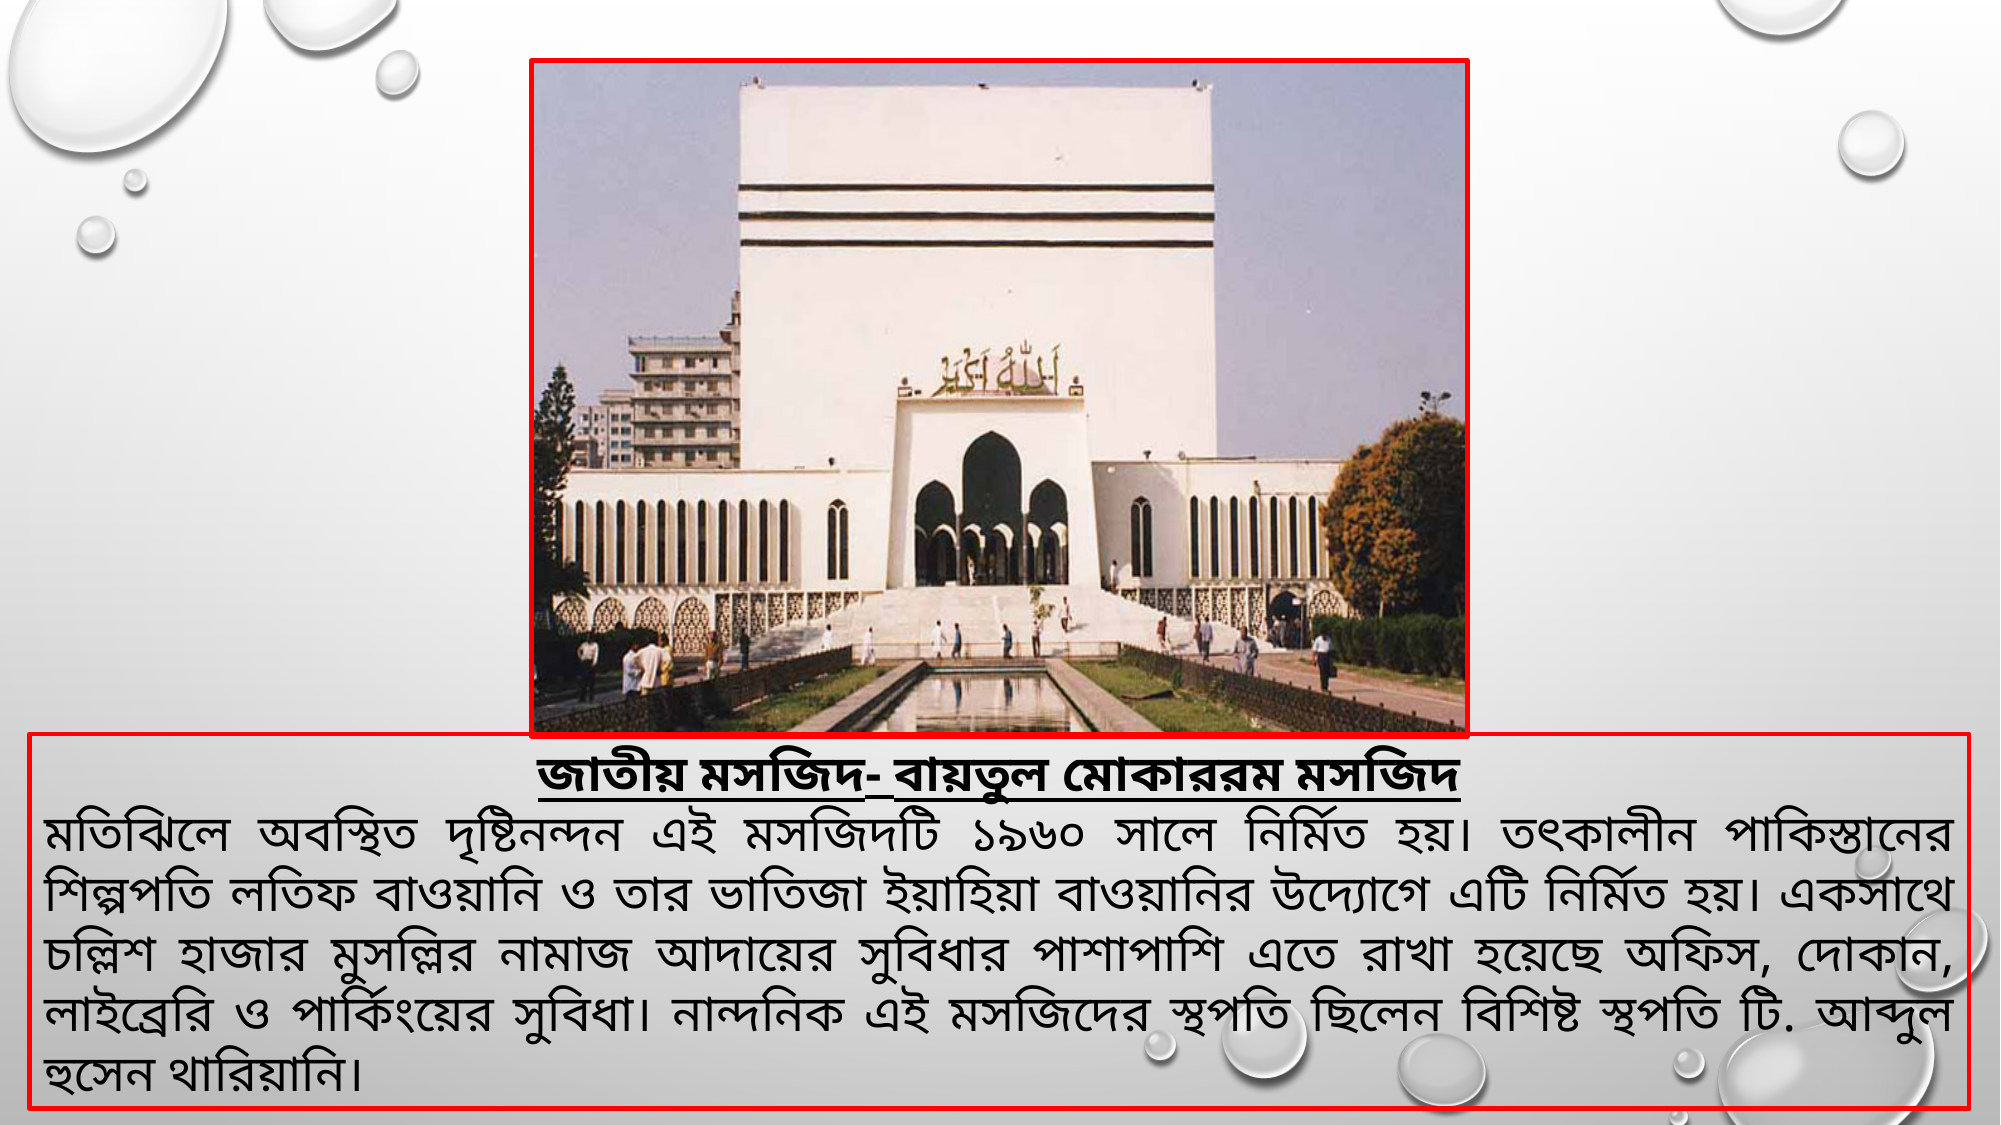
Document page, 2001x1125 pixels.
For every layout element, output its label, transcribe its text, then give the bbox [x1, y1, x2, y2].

picture [0, 0, 2000, 1125]
text_box জাতীয় মসজিদ- বায়তুল মোকাররম মসজিদ মতিঝিলে অবস্থিত দৃষ্টিনন্দন এই মসজিদটি ১৯৬০ সালে নির্মিত হয়। তৎকালীন পাকিস্তানের শিল্পপতি লতিফ বাওয়ানি ও তার ভাতিজা ইয়াহিয়া বাওয়ানির উদ্যোগে এটি নির্মিত হয়। একসাথে চল্লিশ হাজার মুসল্লির নামাজ আদায়ের সুবিধার পাশাপাশি এতে রাখা হয়েছে অফিস, দোকান, লাইব্রেরি ও পার্কিংয়ের সুবিধা। নান্দনিক এই মসজিদের স্থপতি ছিলেন বিশিষ্ট স্থপতি টি. আব্দুল হুসেন থারিয়ানি। [29, 733, 1970, 1109]
